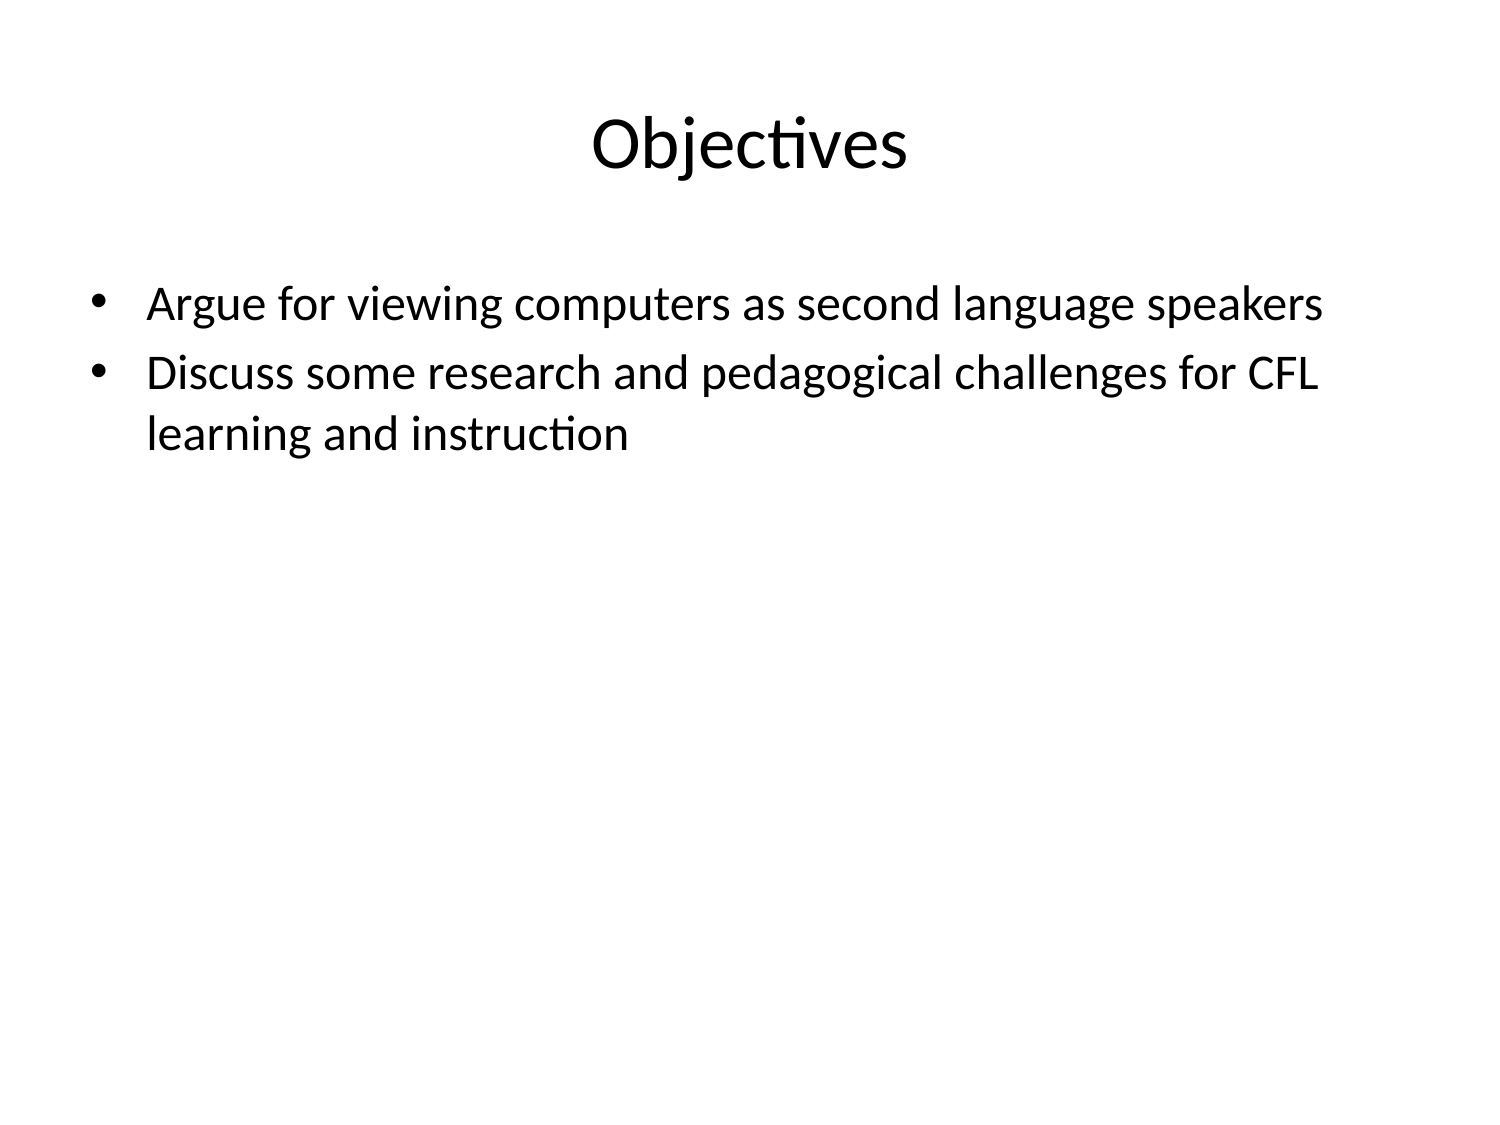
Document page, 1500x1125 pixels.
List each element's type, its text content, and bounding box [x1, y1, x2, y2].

list Argue for viewing computers as second language speakers Discuss some research and pedagogical challenges for CFL learning and instruction [75, 262, 1425, 1005]
title Objectives [75, 45, 1425, 233]
